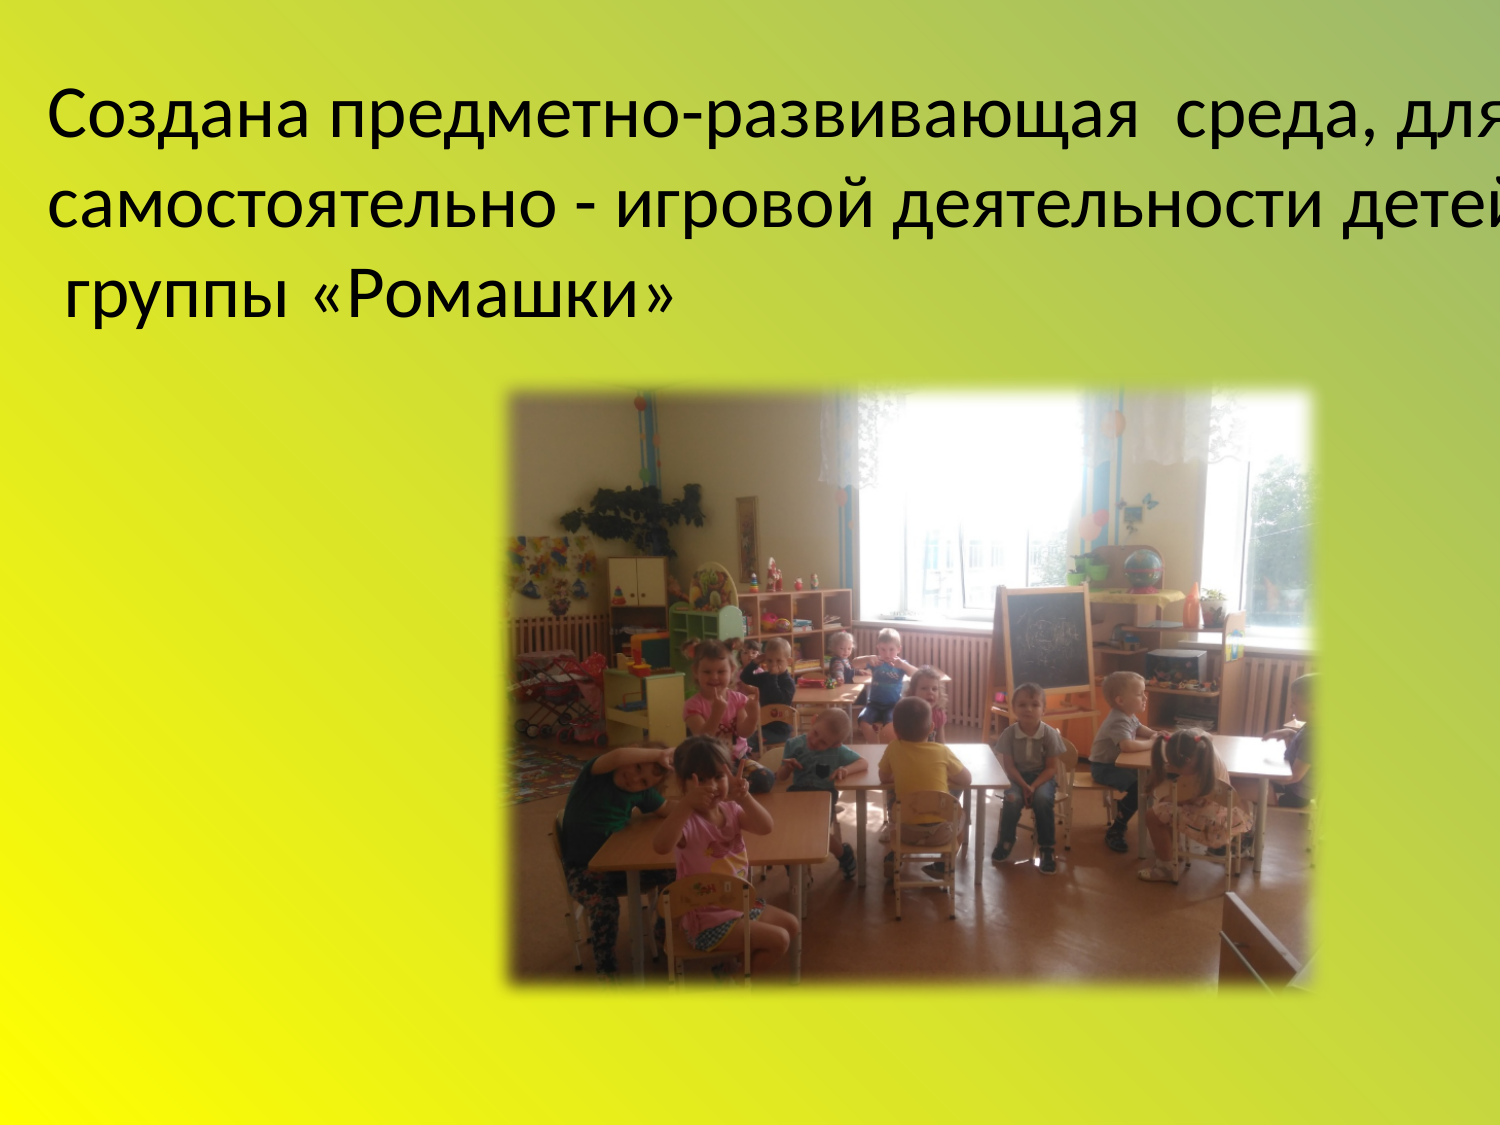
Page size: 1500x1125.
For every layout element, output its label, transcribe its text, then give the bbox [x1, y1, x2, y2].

picture [489, 373, 1330, 1003]
text_box Создана предметно-развивающая среда, для самостоятельно - игровой деятельности детей группы «Ромашки» [32, 54, 1500, 340]
